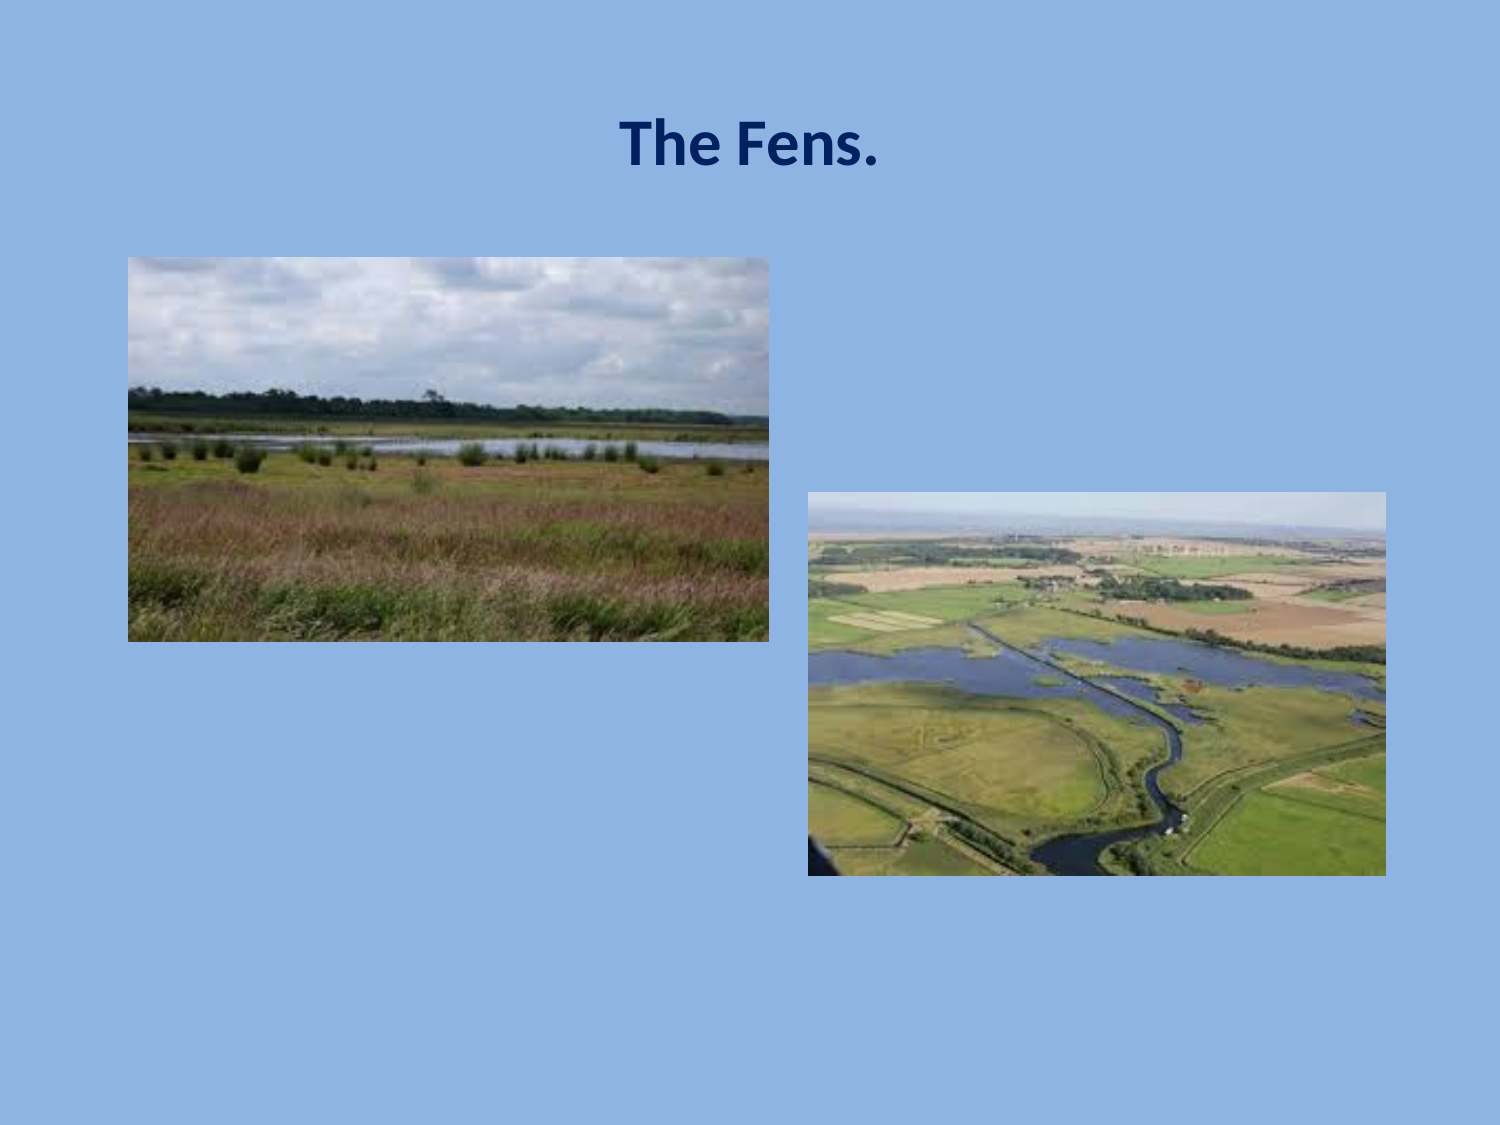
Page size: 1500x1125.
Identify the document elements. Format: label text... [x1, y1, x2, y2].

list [128, 257, 769, 642]
title The Fens. [75, 45, 1425, 233]
picture [808, 491, 1386, 877]
